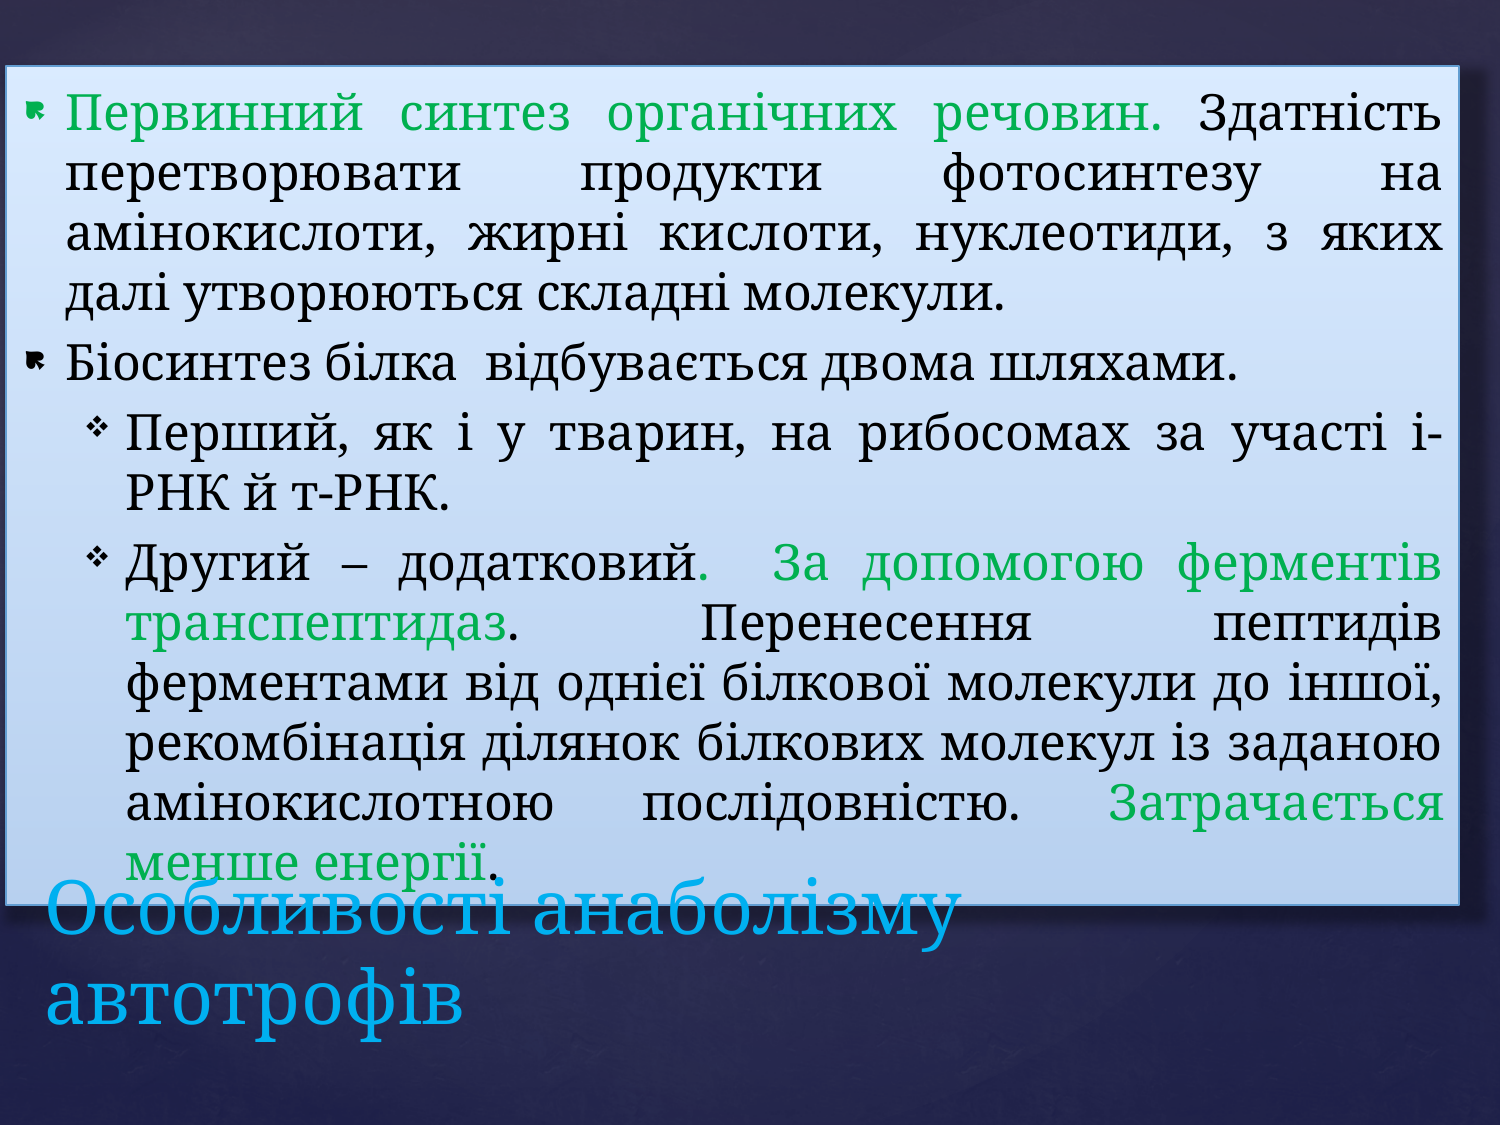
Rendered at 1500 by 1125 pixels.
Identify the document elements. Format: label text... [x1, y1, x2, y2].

title Особливості анаболізму автотрофів [29, 916, 1365, 1047]
list Первинний синтез органічних речовин. Здатність перетворювати продукти фотосинтезу на амінокислоти, жирні кислоти, нуклеотиди, з яких далі утворюються складні молекули. Біосинтез білка відбувається двома шляхами. Перший, як і у тварин, на рибосомах за участі і-РНК й т-РНК. Другий – додатковий. За допомогою ферментів транспептидаз. Перенесення пептидів ферментами від однієї білкової молекули до іншої, рекомбінація ділянок білкових молекул із заданою амінокислотною послідовністю. Затрачається менше енергії. [5, 65, 1460, 906]
